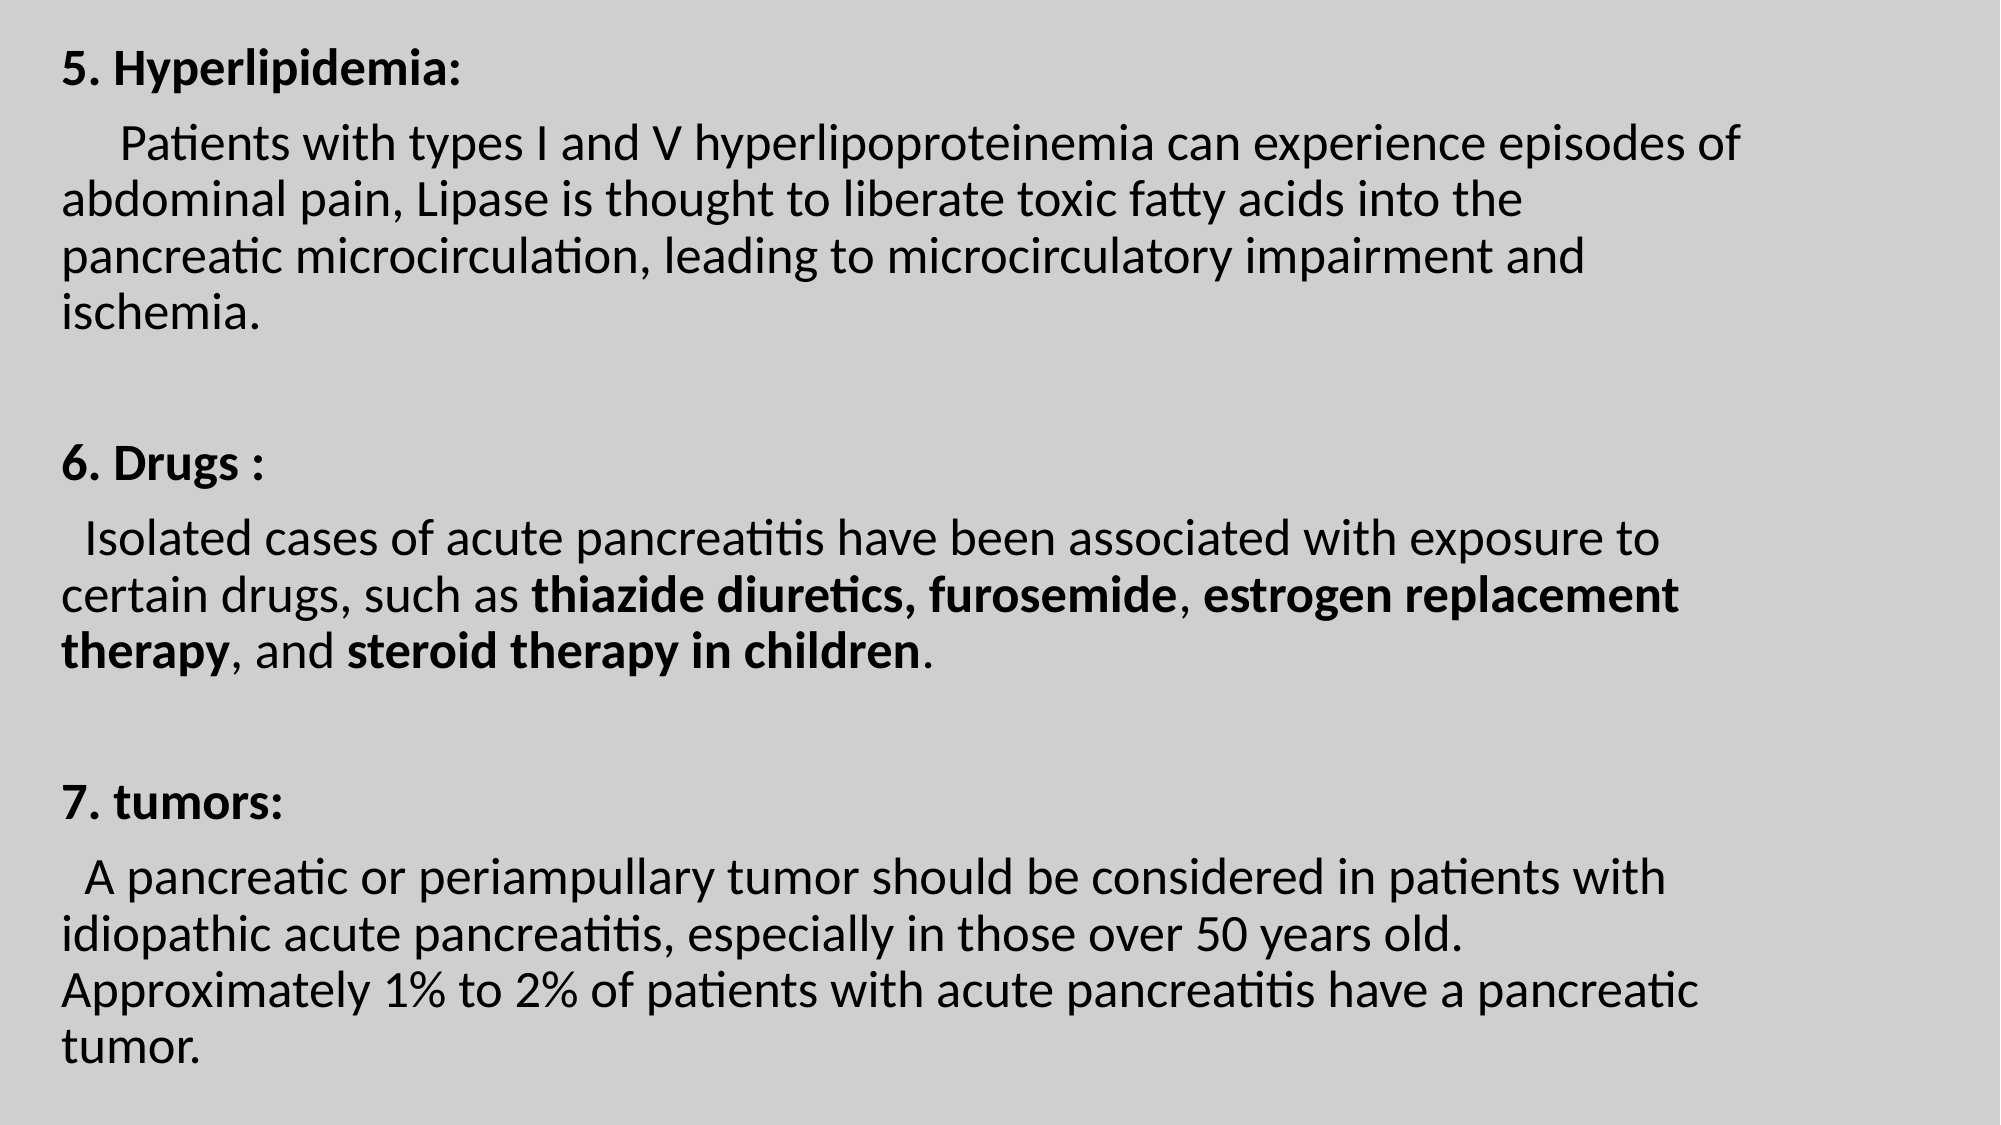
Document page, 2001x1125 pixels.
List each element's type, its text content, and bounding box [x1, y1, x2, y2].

list 5. Hyperlipidemia: Patients with types I and V hyperlipoproteinemia can experience episodes of abdominal pain, Lipase is thought to liberate toxic fatty acids into the pancreatic microcirculation, leading to microcirculatory impairment and ischemia. 6. Drugs : Isolated cases of acute pancreatitis have been associated with exposure to certain drugs, such as thiazide diuretics, furosemide, estrogen replacement therapy, and steroid therapy in children. 7. tumors: A pancreatic or periampullary tumor should be considered in patients with idiopathic acute pancreatitis, especially in those over 50 years old. Approximately 1% to 2% of patients with acute pancreatitis have a pancreatic tumor. [45, 32, 1771, 1093]
